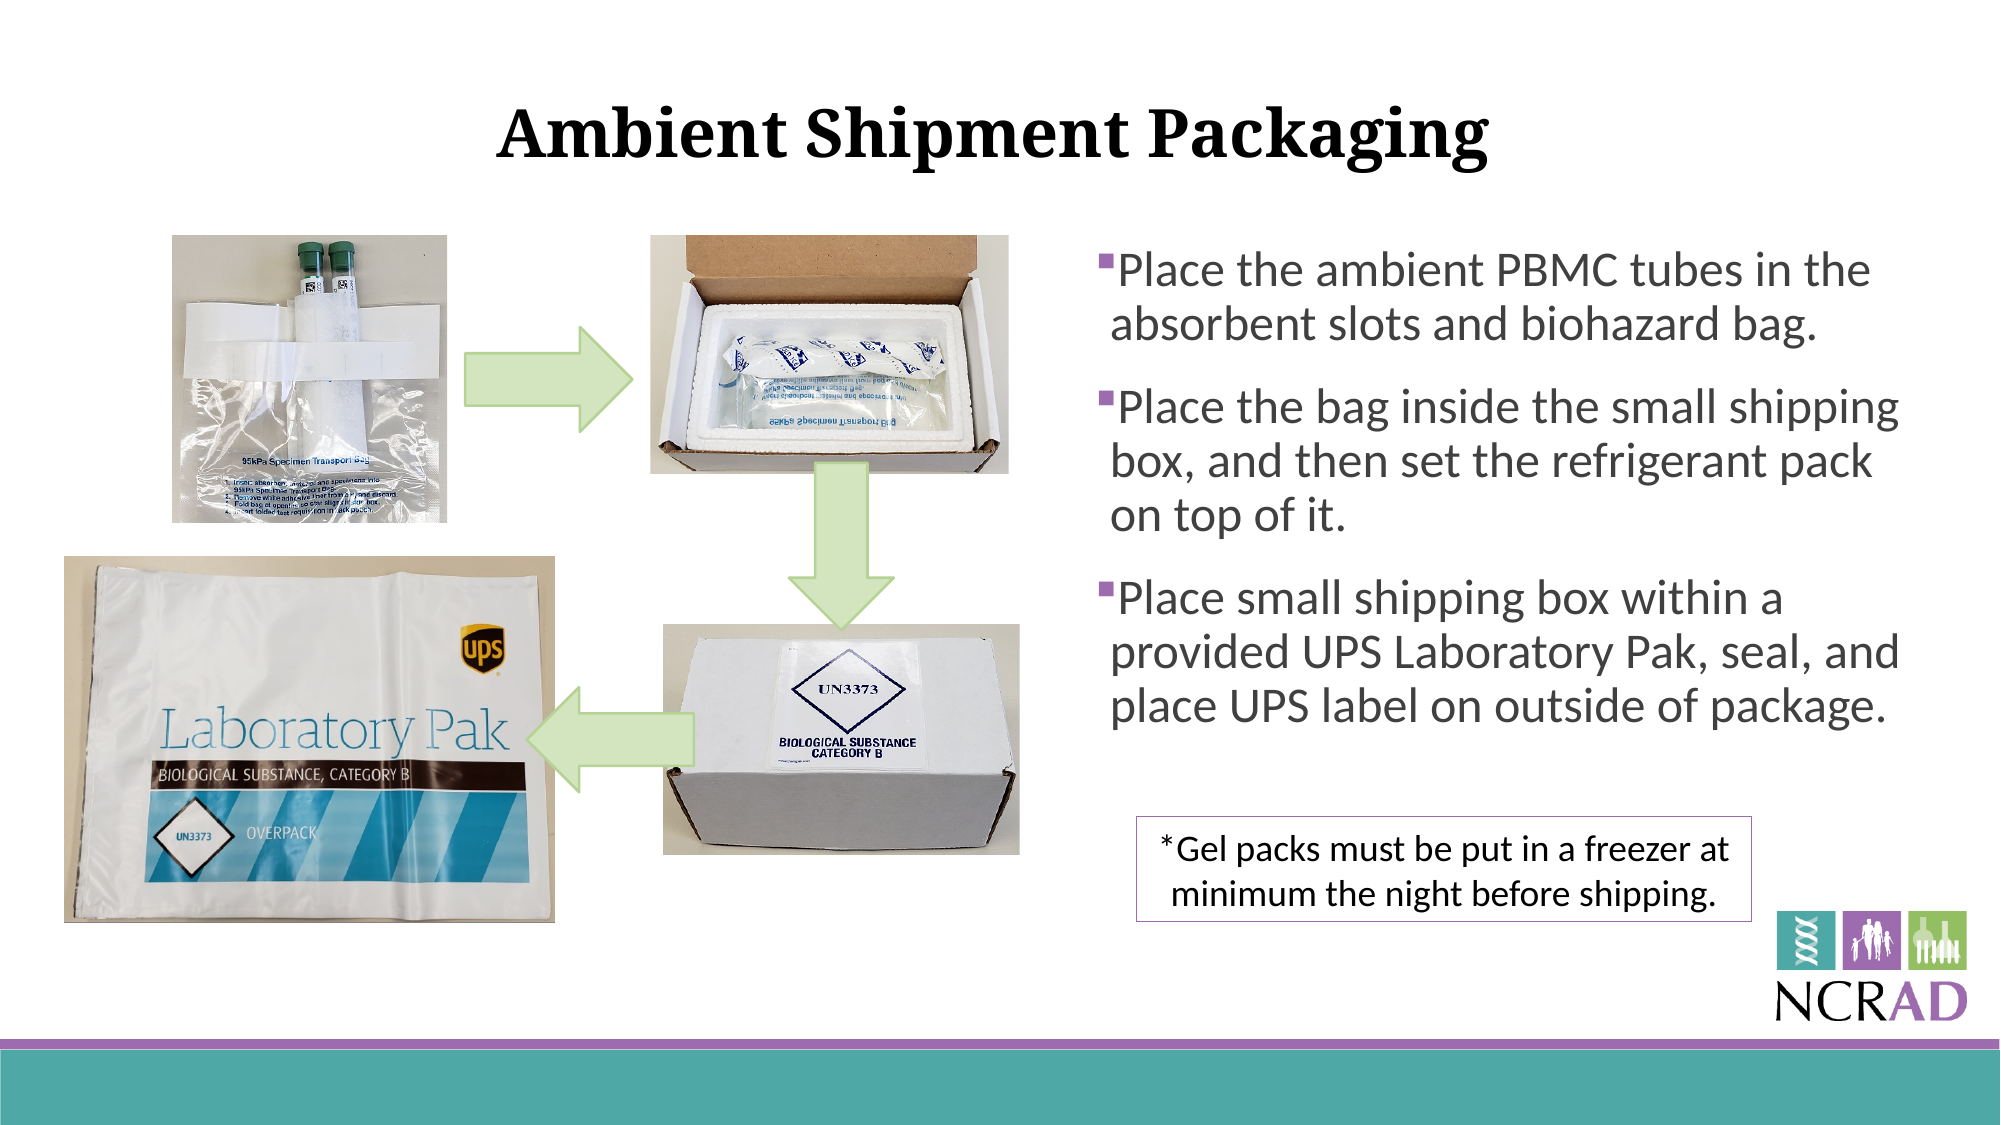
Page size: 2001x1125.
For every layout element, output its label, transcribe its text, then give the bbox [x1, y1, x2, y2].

list Place the ambient PBMC tubes in the absorbent slots and biohazard bag. Place the bag inside the small shipping box, and then set the refrigerant pack on top of it. Place small shipping box within a provided UPS Laboratory Pak, seal, and place UPS label on outside of package. [1094, 235, 1902, 779]
picture [1776, 911, 1967, 1021]
picture [171, 235, 448, 524]
picture [63, 556, 556, 924]
text_box [563, 686, 659, 794]
picture [662, 623, 1021, 856]
picture [649, 235, 1010, 474]
text_box [787, 483, 896, 620]
text_box Ambient Shipment Packaging [387, 83, 1600, 178]
text_box *Gel packs must be put in a freezer at minimum the night before shipping. [1136, 816, 1752, 922]
text_box [463, 325, 634, 434]
